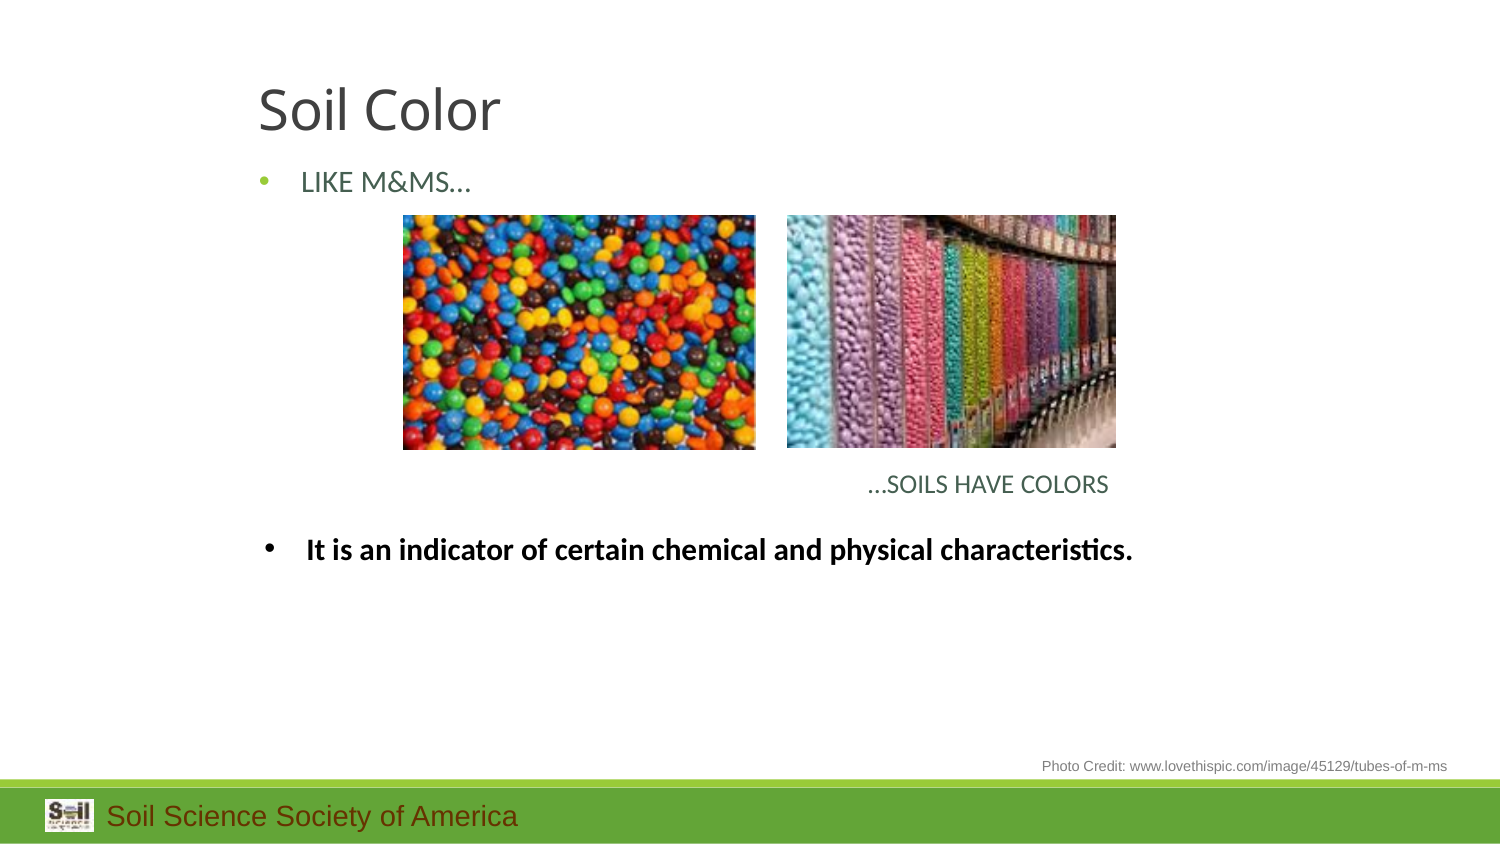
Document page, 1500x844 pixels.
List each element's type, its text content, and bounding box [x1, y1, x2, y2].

list …soils have colors [853, 459, 1125, 510]
list Like M&Ms… [243, 159, 507, 207]
title Soil Color [243, 33, 1257, 150]
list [402, 215, 756, 451]
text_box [16, 789, 827, 842]
text_box It is an indicator of certain chemical and physical characteristics. [253, 524, 1191, 572]
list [786, 215, 1117, 449]
text_box Photo Credit: www.lovethispic.com/image/45129/tubes-of-m-ms [1027, 750, 1500, 783]
